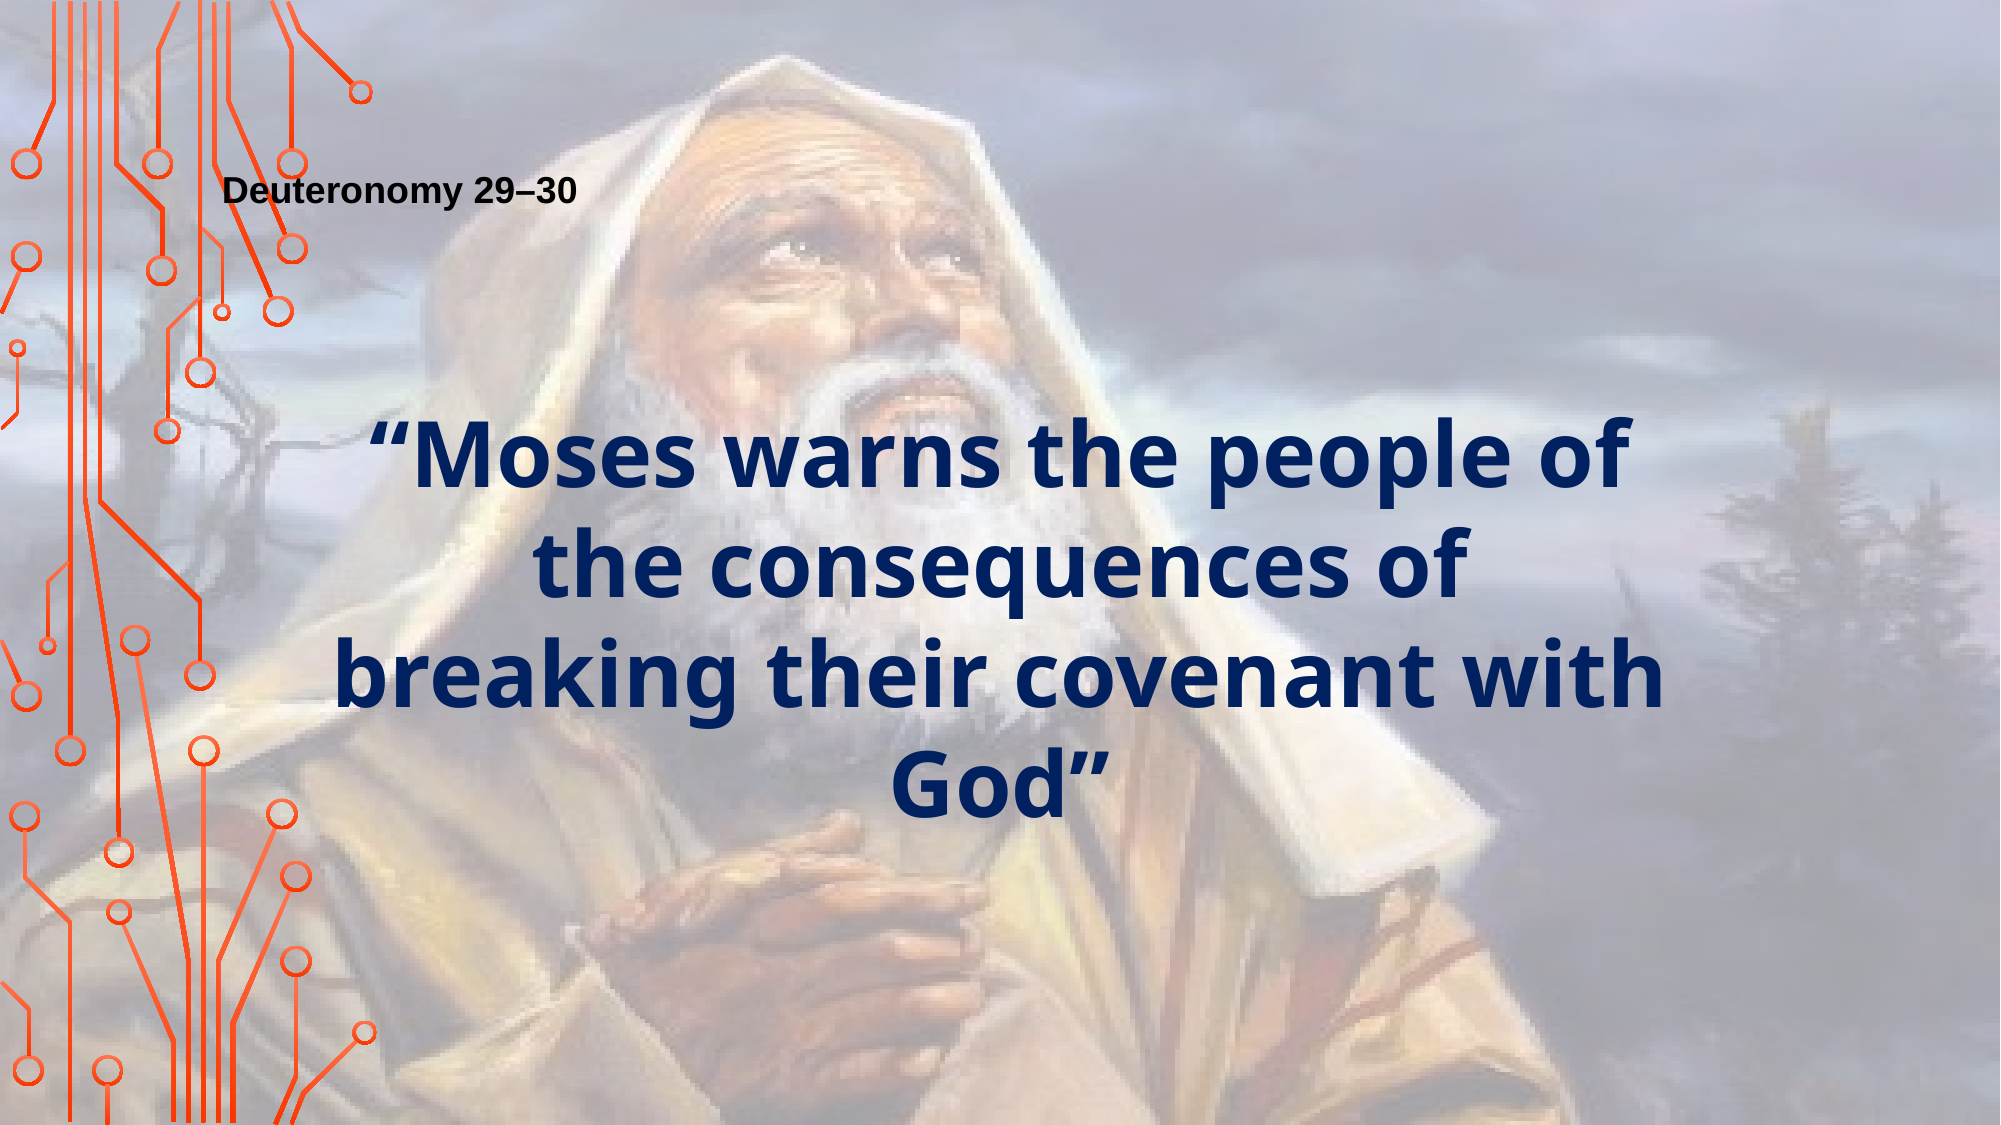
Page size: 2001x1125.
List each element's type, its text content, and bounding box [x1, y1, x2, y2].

text_box “Moses warns the people of the consequences of breaking their covenant with God” [314, 388, 1686, 843]
text_box Deuteronomy 29–30 [207, 158, 593, 219]
